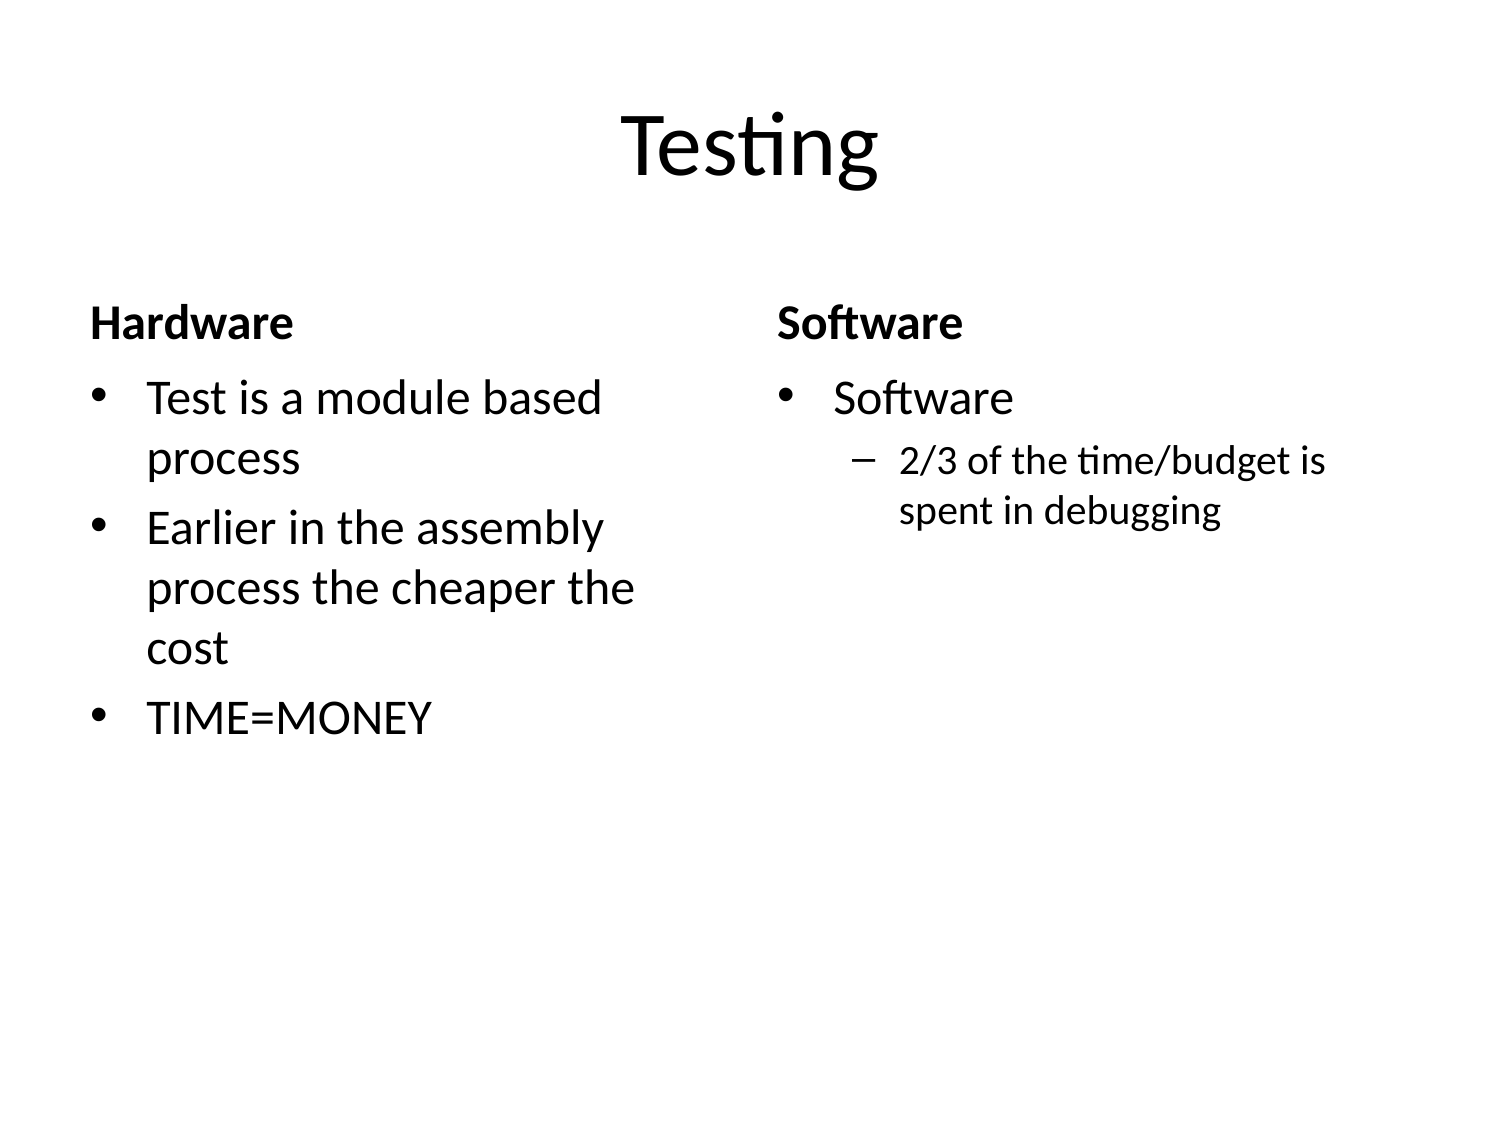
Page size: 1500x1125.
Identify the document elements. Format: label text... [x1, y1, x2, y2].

list Hardware [75, 251, 738, 356]
list Test is a module based process Earlier in the assembly process the cheaper the cost TIME=MONEY [75, 356, 738, 1005]
title Testing [75, 45, 1425, 233]
list Software 2/3 of the time/budget is spent in debugging [761, 356, 1425, 1005]
list Software [761, 251, 1425, 356]
